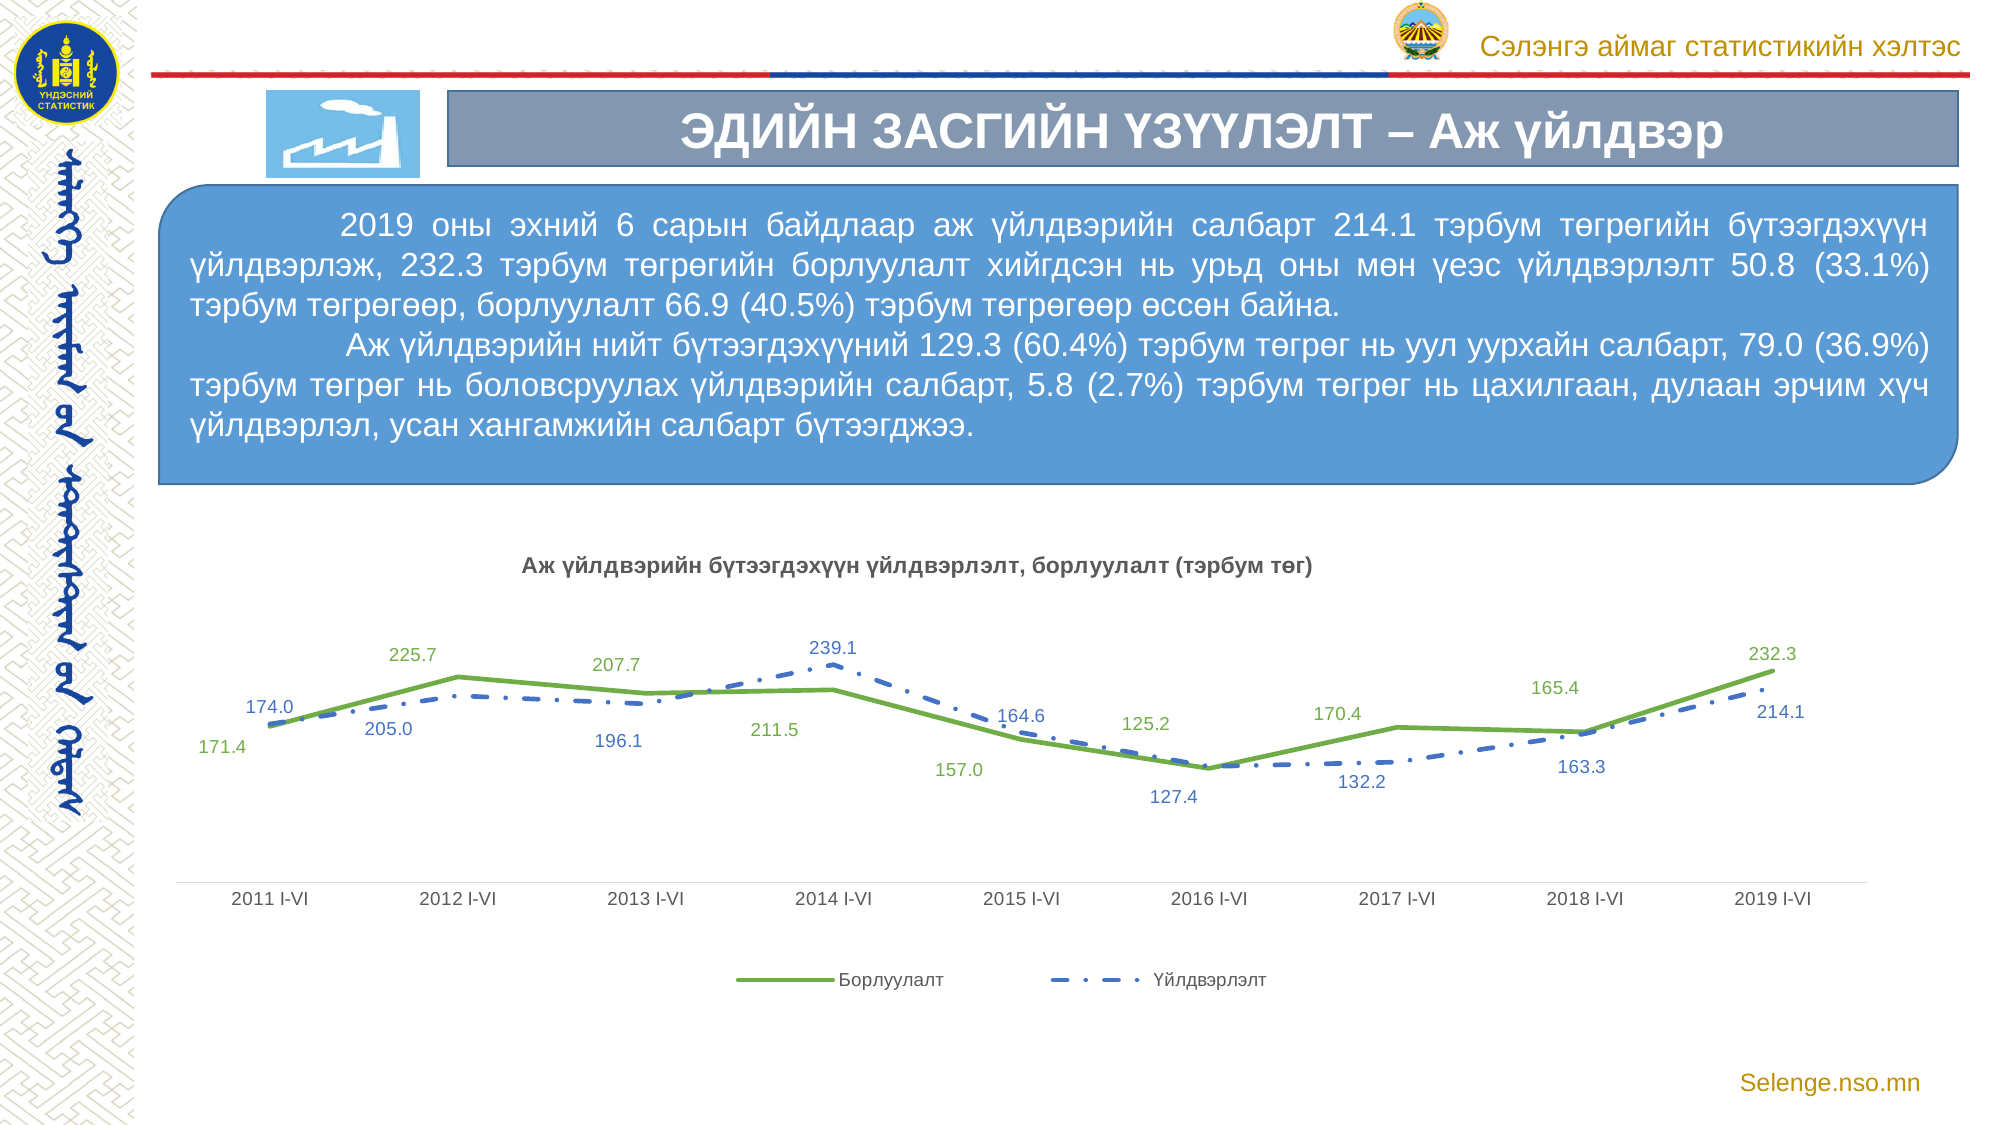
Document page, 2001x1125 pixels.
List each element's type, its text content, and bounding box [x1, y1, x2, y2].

chart [158, 509, 1927, 1027]
text_box Сэлэнгэ аймаг статистикийн хэлтэс [1466, 20, 2000, 70]
picture [150, 0, 1970, 79]
text_box 2019 оны эхний 6 сарын байдлаар аж үйлдвэрийн салбарт 214.1 тэрбум төгрөгийн бүтээгдэхүүн үйлдвэрлэж, 232.3 тэрбум төгрөгийн борлуулалт хийгдсэн нь урьд оны мөн үеэс үйлдвэрлэлт 50.8 (33.1%) тэрбум төгрөгөөр, борлуулалт 66.9 (40.5%) тэрбум төгрөгөөр өссөн байна. Аж үйлдвэрийн нийт бүтээгдэхүүний 129.3 (60.4%) тэрбум төгрөг нь уул уурхайн салбарт, 79.0 (36.9%) тэрбум төгрөг нь боловсруулах үйлдвэрийн салбарт, 5.8 (2.7%) тэрбум төгрөг нь цахилгаан, дулаан эрчим хүч үйлдвэрлэл, усан хангамжийн салбарт бүтээгджээ. [175, 196, 1946, 451]
text_box [158, 184, 1959, 486]
text_box ЭДИЙН ЗАСГИЙН ҮЗҮҮЛЭЛТ – Аж үйлдвэр [447, 90, 1959, 167]
picture [0, 0, 137, 1125]
text_box Selenge.nso.mn [1724, 1059, 2000, 1104]
picture [266, 90, 420, 178]
